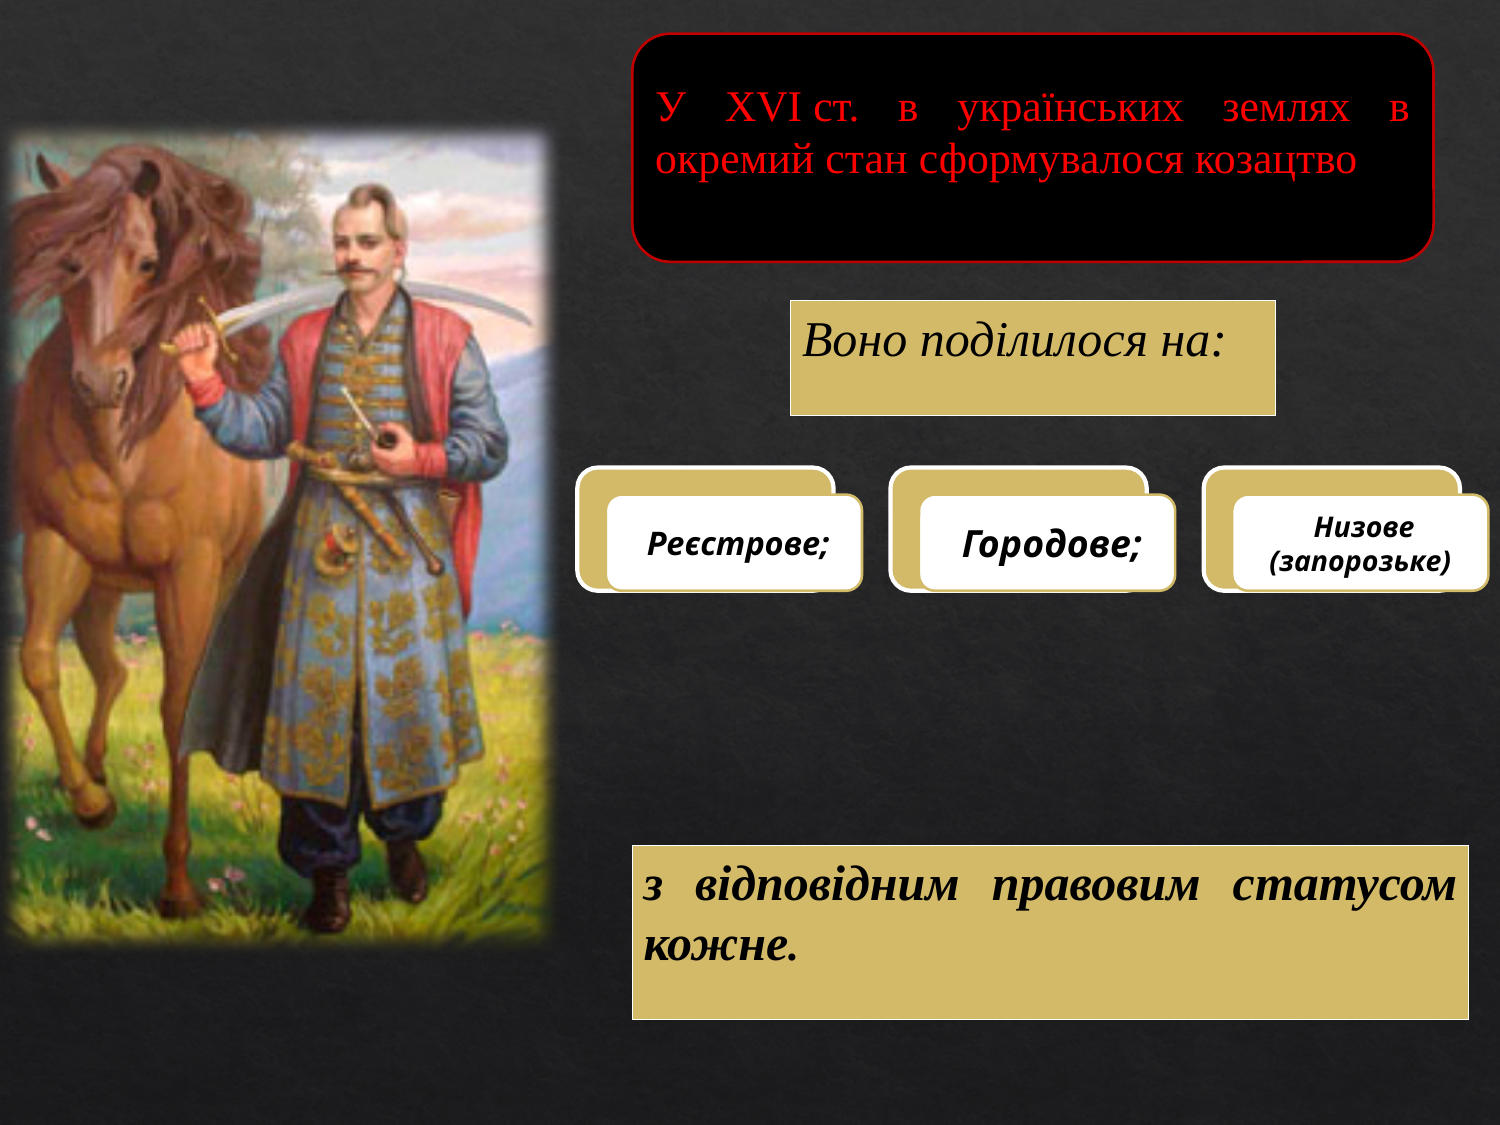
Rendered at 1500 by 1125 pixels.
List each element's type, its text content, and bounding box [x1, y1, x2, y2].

picture [0, 117, 562, 955]
text_box [630, 32, 1435, 264]
text_box з відповідним правовим статусом кожне. [632, 845, 1469, 1020]
text_box Воно поділилося на: [790, 300, 1276, 416]
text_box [577, 467, 1489, 752]
text_box У XVI ст. в українських землях в окремий стан сформувалося козацтво [643, 72, 1422, 222]
